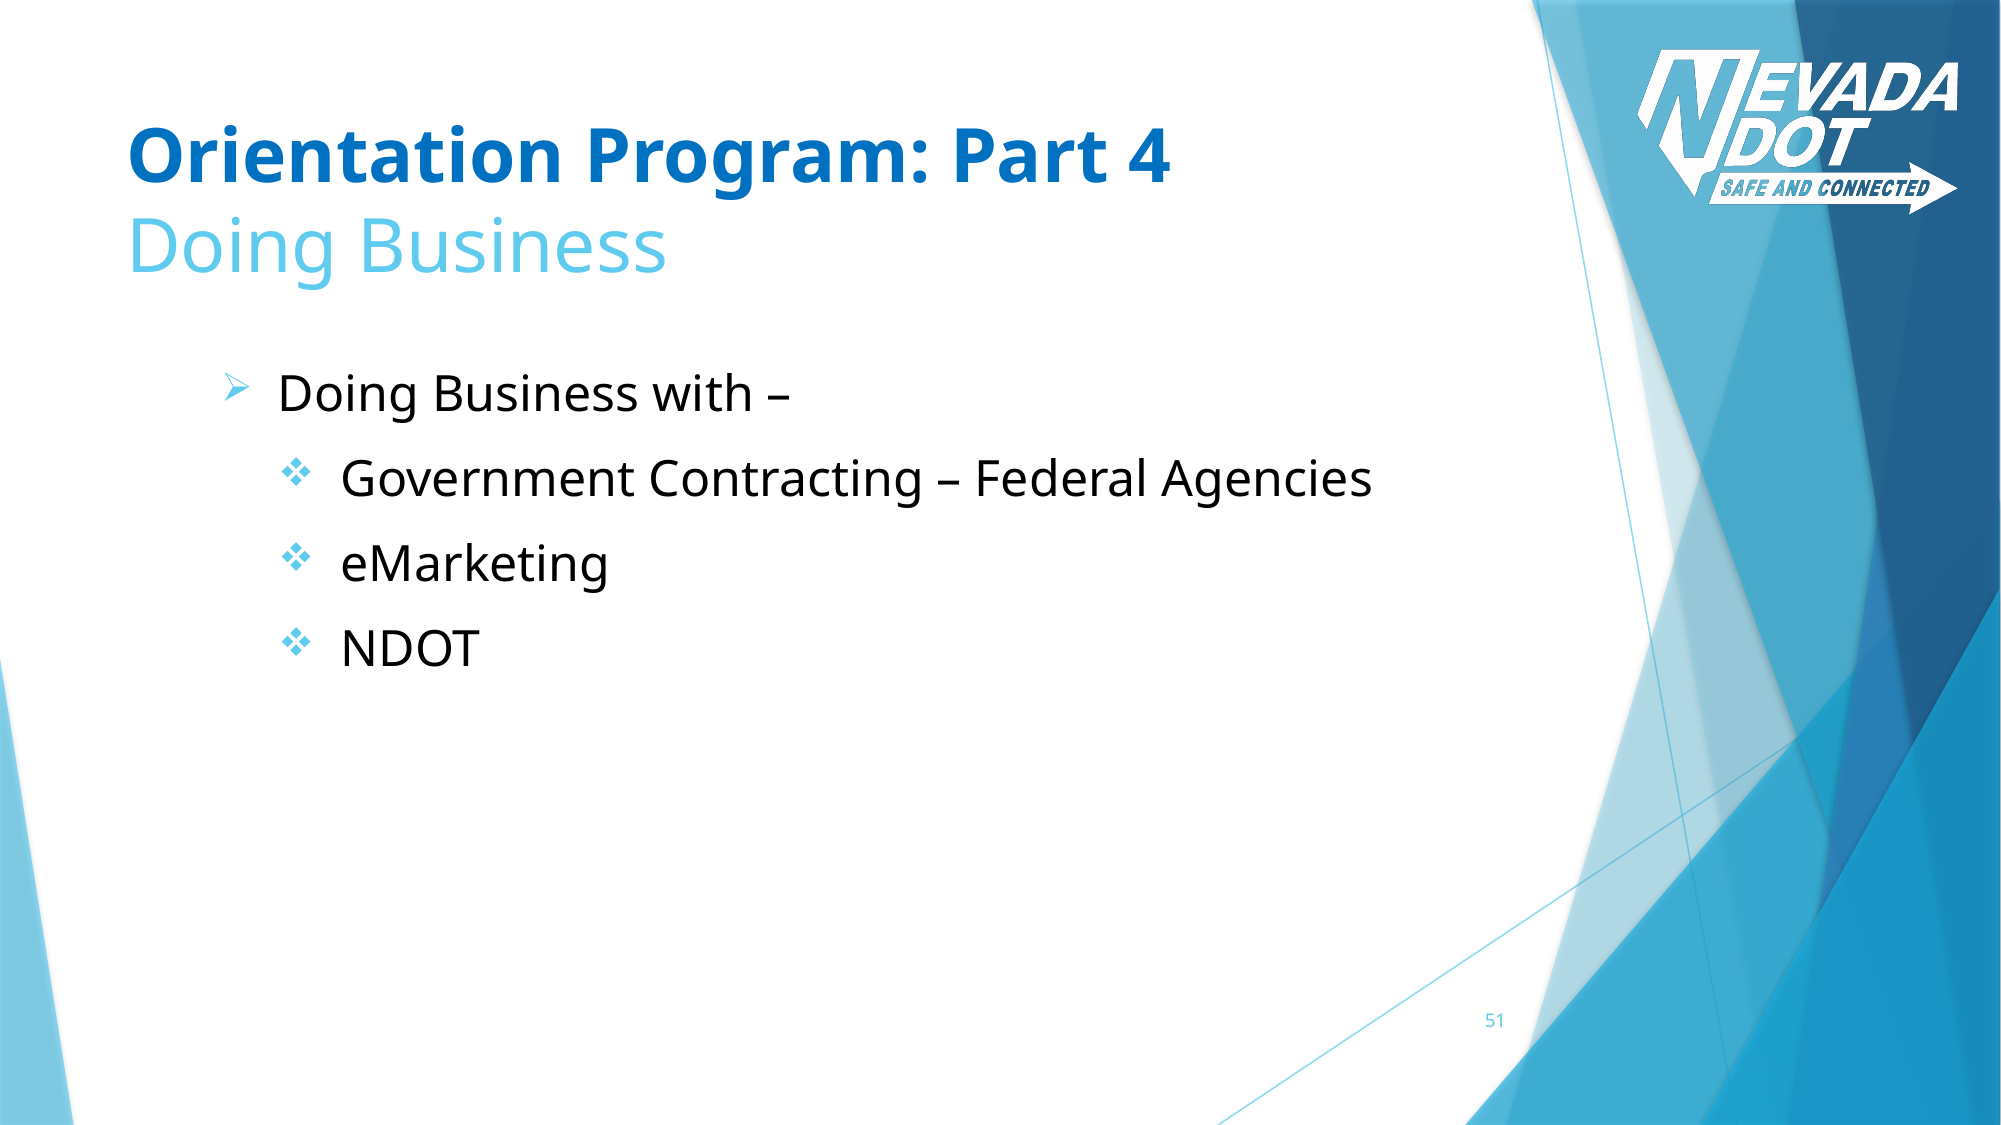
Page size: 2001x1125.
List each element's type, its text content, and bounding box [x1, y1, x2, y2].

slide_number 51 [1409, 991, 1522, 1051]
picture [1616, 18, 1980, 254]
list Doing Business with – Government Contracting – Federal Agencies eMarketing NDOT [206, 354, 1617, 992]
title Orientation Program: Part 4 Doing Business [111, 99, 1522, 317]
